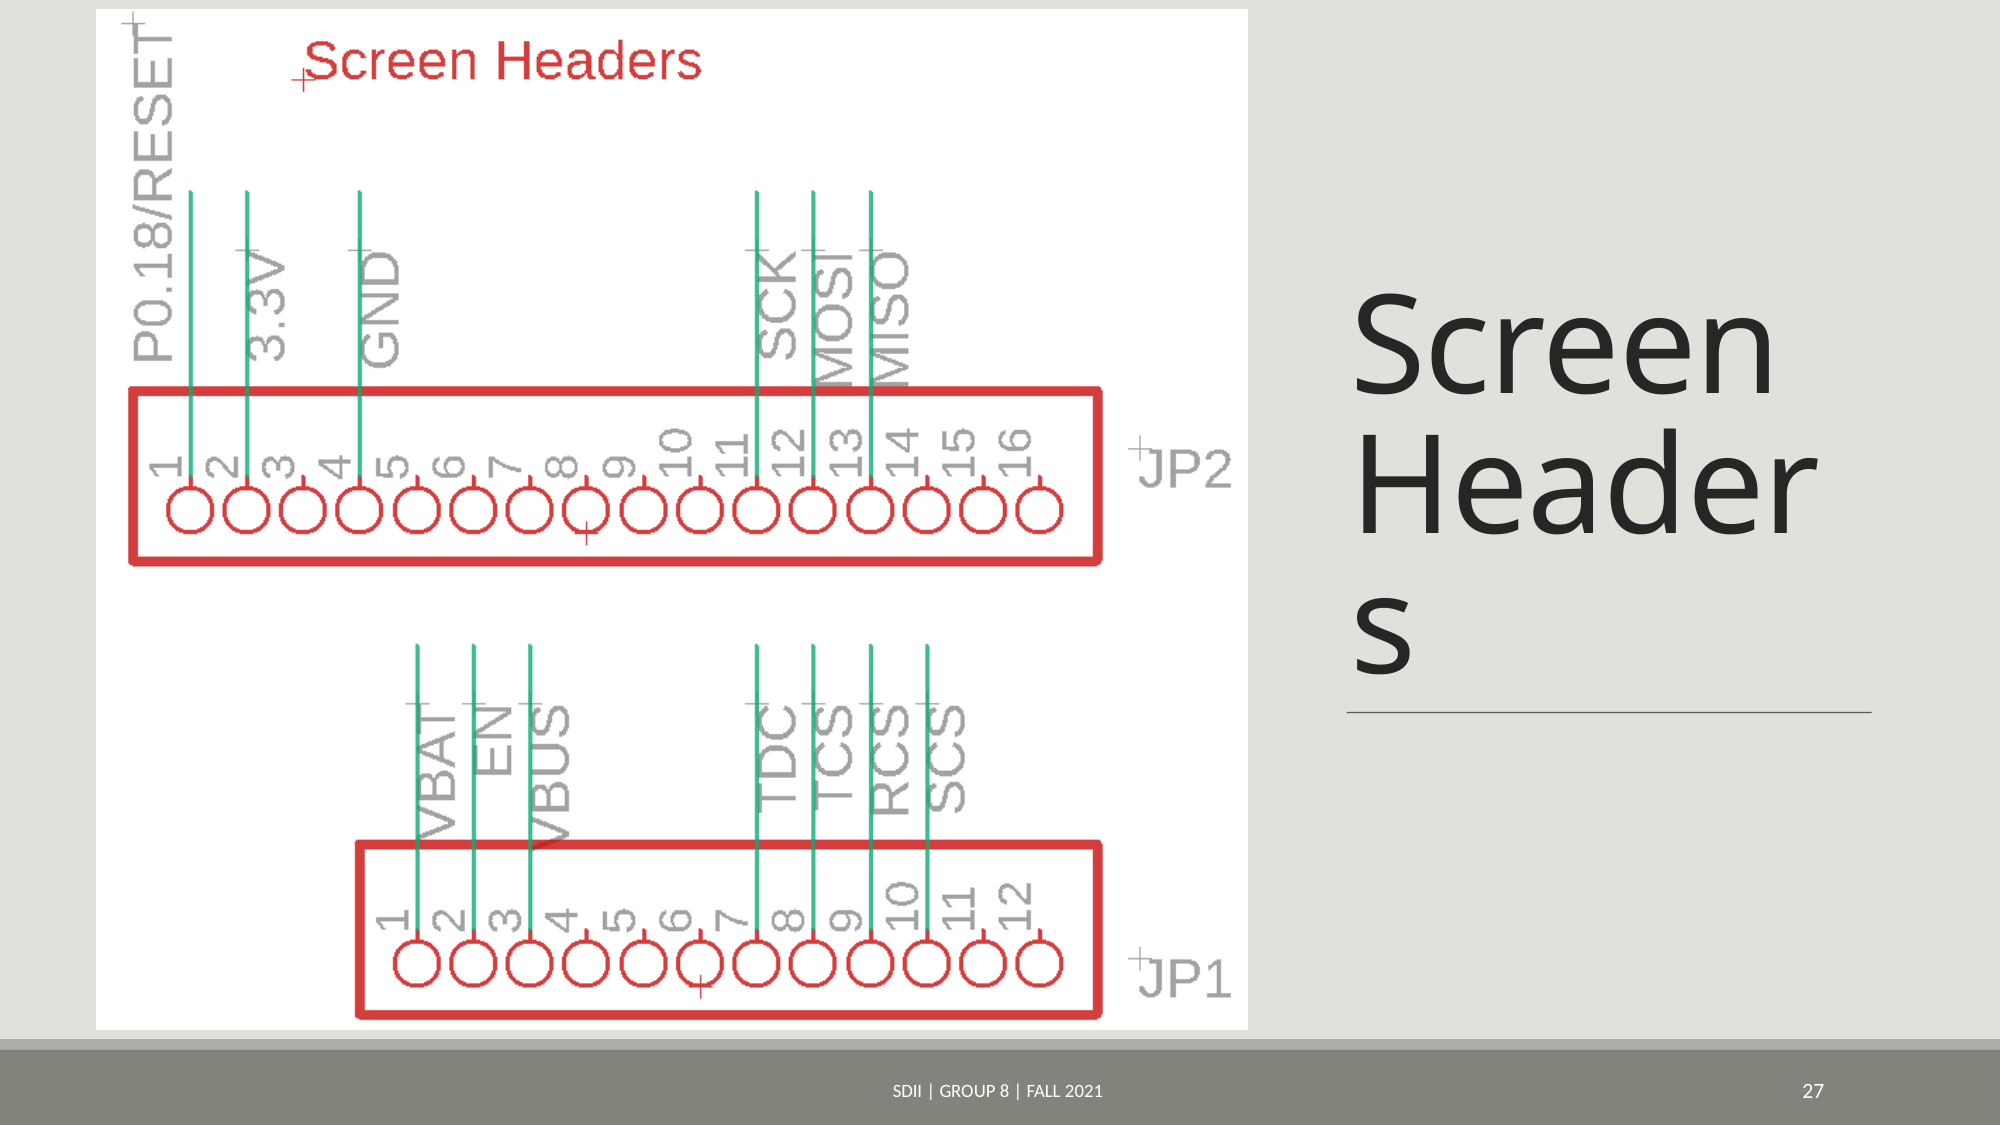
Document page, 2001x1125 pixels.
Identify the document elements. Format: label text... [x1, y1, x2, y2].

text_box [0, 0, 2000, 1038]
picture [95, 8, 1249, 1031]
title Screen Headers [1335, 104, 1894, 710]
text_box [0, 1049, 2000, 1125]
slide_number 27 [1624, 1059, 1840, 1120]
footer SDII | Group 8 | Fall 2021 [604, 1059, 1396, 1120]
text_box [0, 1038, 2000, 1049]
